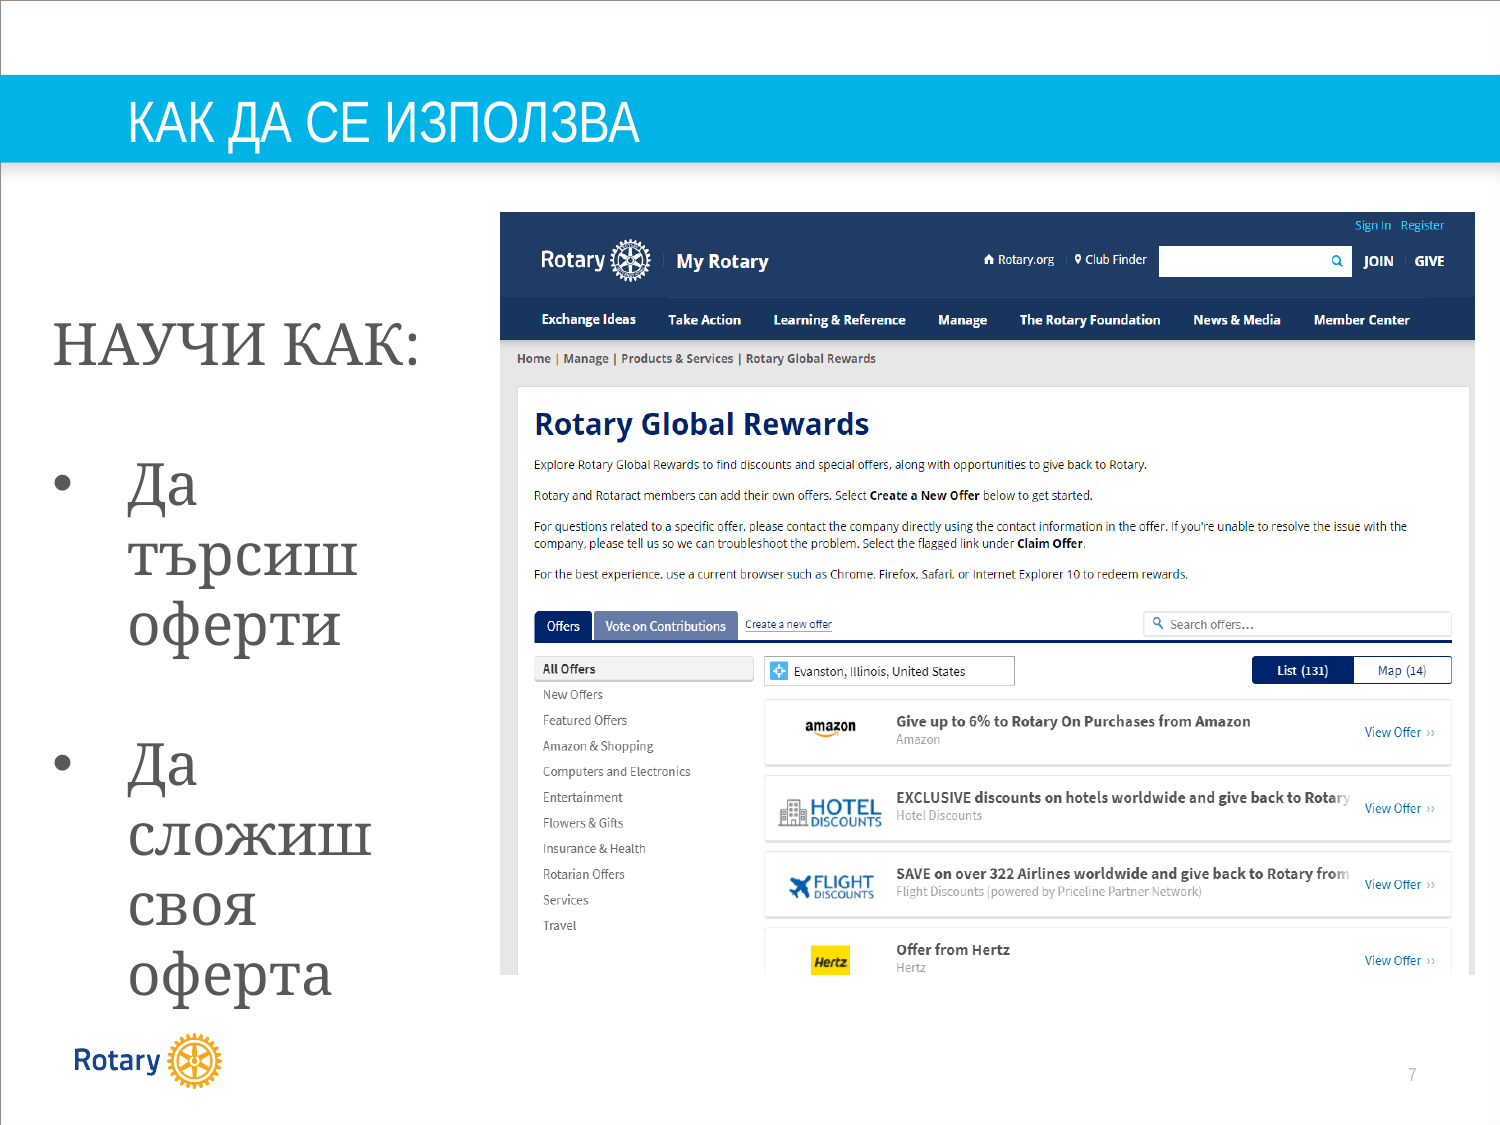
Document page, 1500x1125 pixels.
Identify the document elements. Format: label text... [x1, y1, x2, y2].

title КАК ДА СЕ ИЗПОЛЗВА [0, 75, 1500, 163]
picture [499, 212, 1476, 976]
text_box НАУЧИ КАК: Да търсиш оферти Да сложиш своя оферта [37, 299, 438, 1125]
